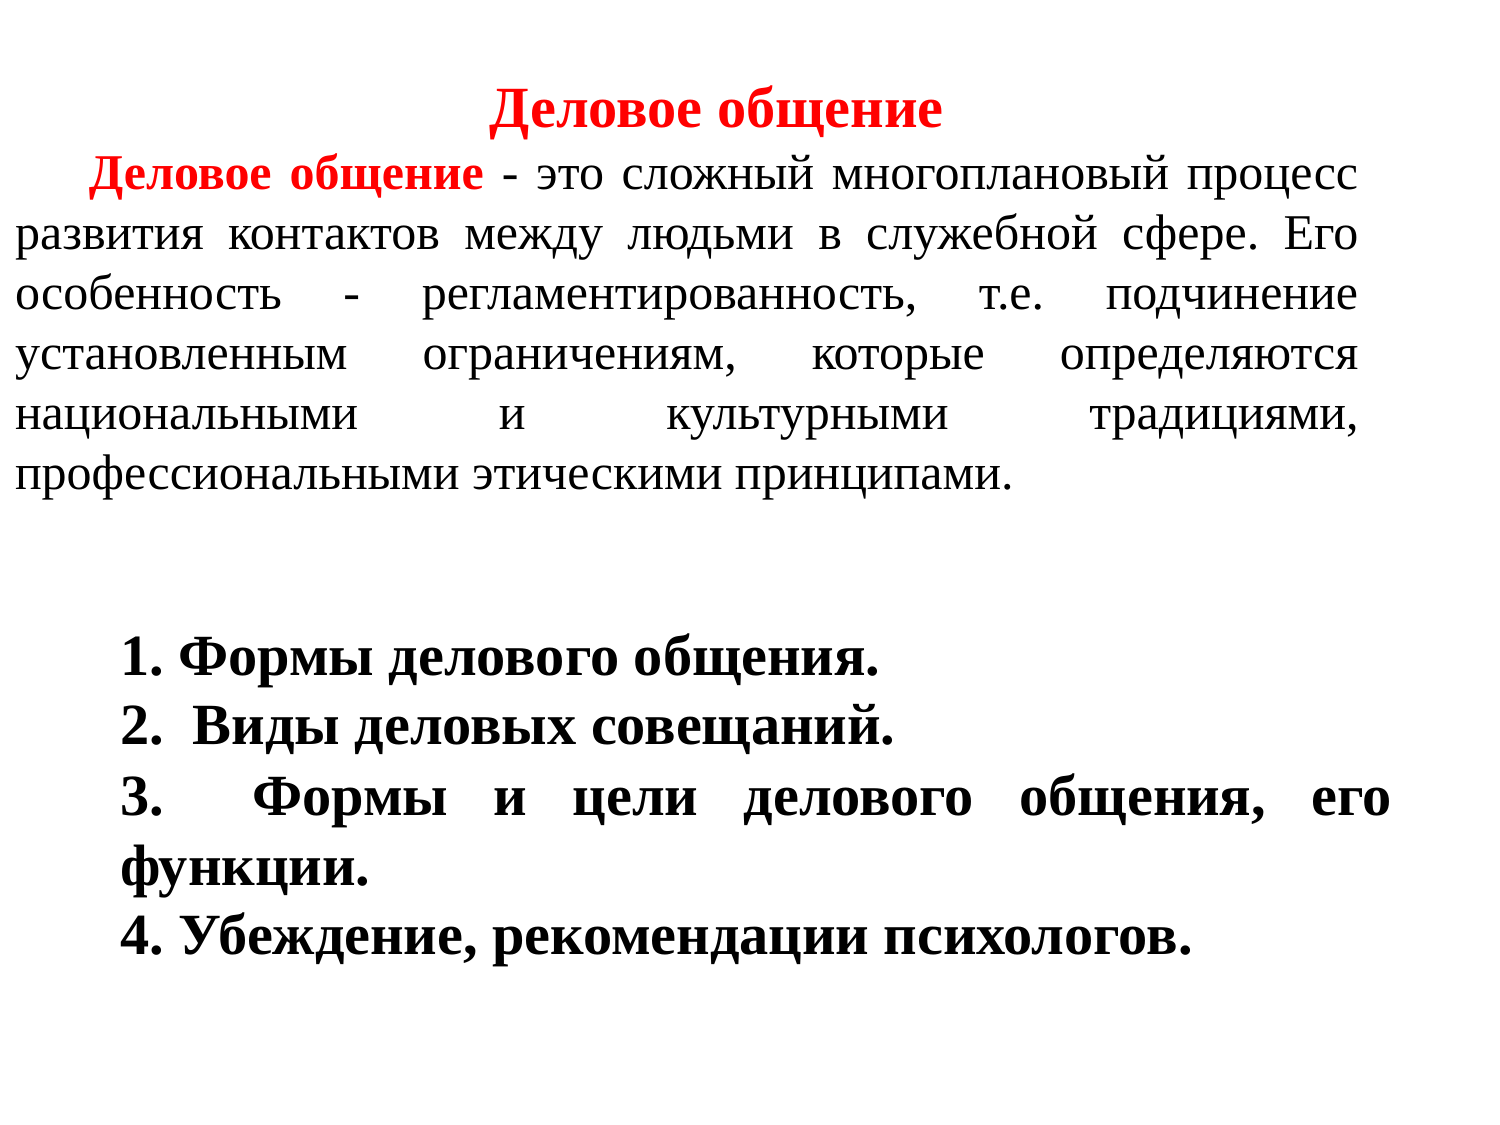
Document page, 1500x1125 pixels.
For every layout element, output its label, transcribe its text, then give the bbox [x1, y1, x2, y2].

text_box 1. Формы делового общения. 2. Виды деловых совещаний. 3. Формы и цели делового общения, его функции. 4. Убеждение, рекомендации психологов. [105, 609, 1407, 1125]
text_box Деловое общение Деловое общение - это сложный многоплановый процесс развития контактов между людьми в служебной сфере. Его особенность - регламентированность, т.е. подчинение установленным ограничениям, которые определяются национальными и культурными традициями, профессиональными этическими принципами. [0, 61, 1374, 687]
